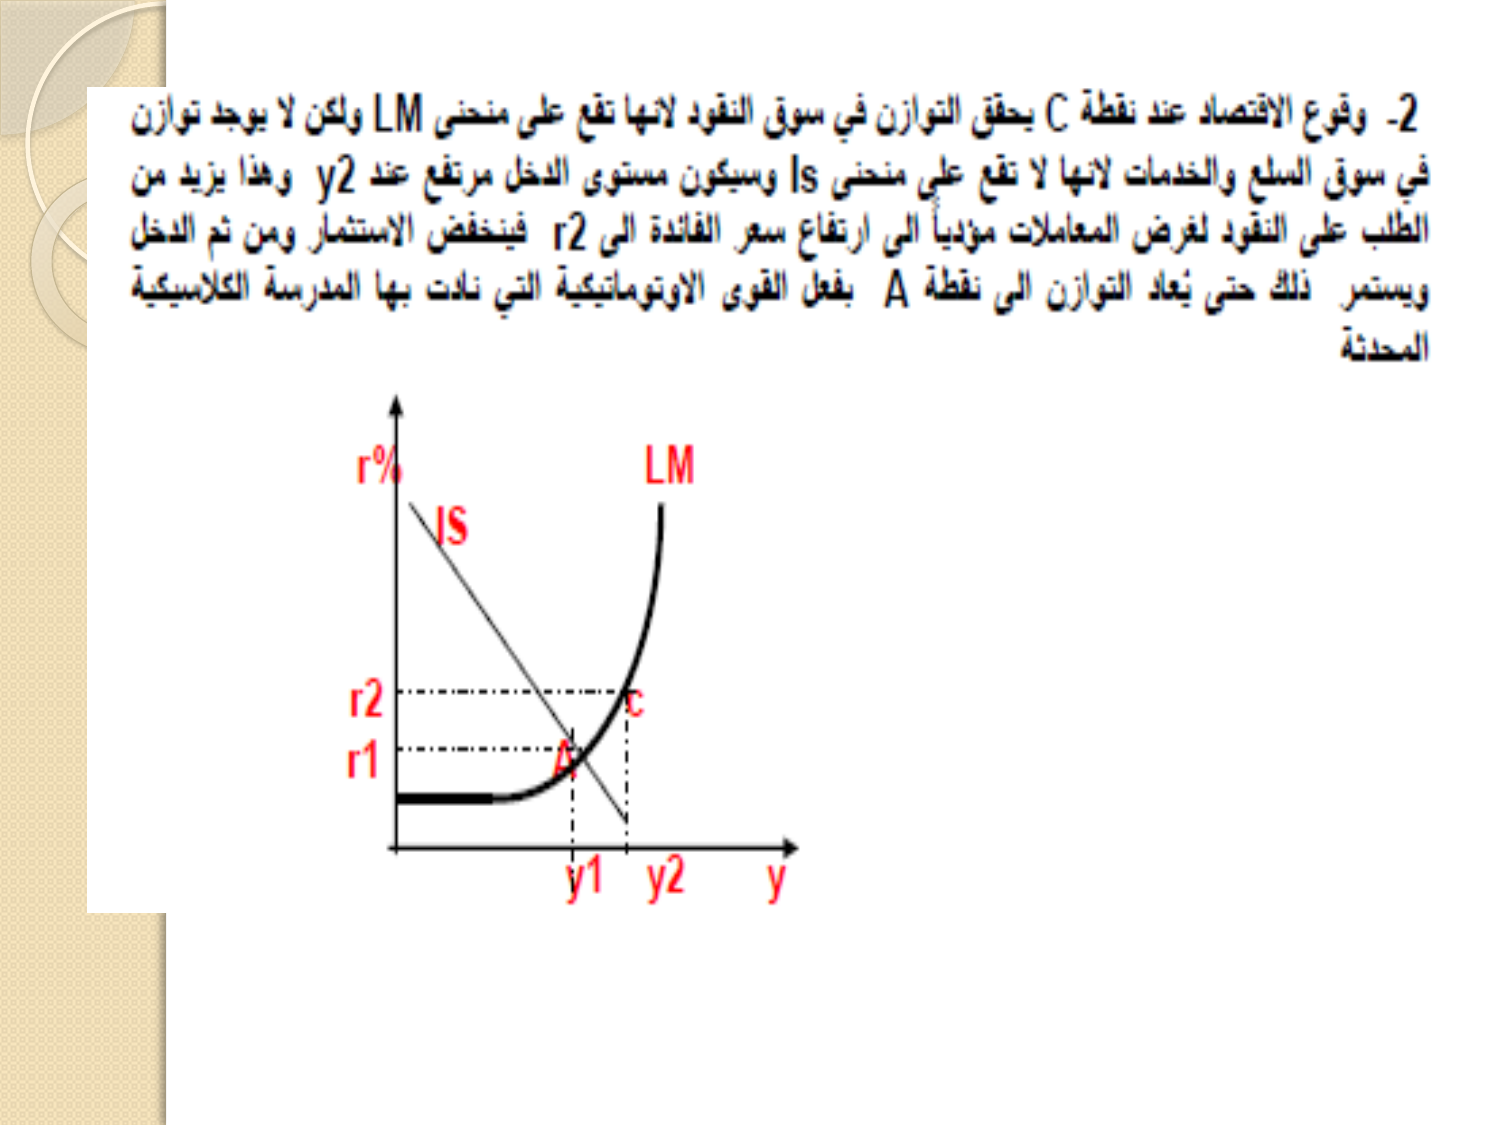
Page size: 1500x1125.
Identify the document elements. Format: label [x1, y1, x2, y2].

list [87, 87, 1451, 913]
